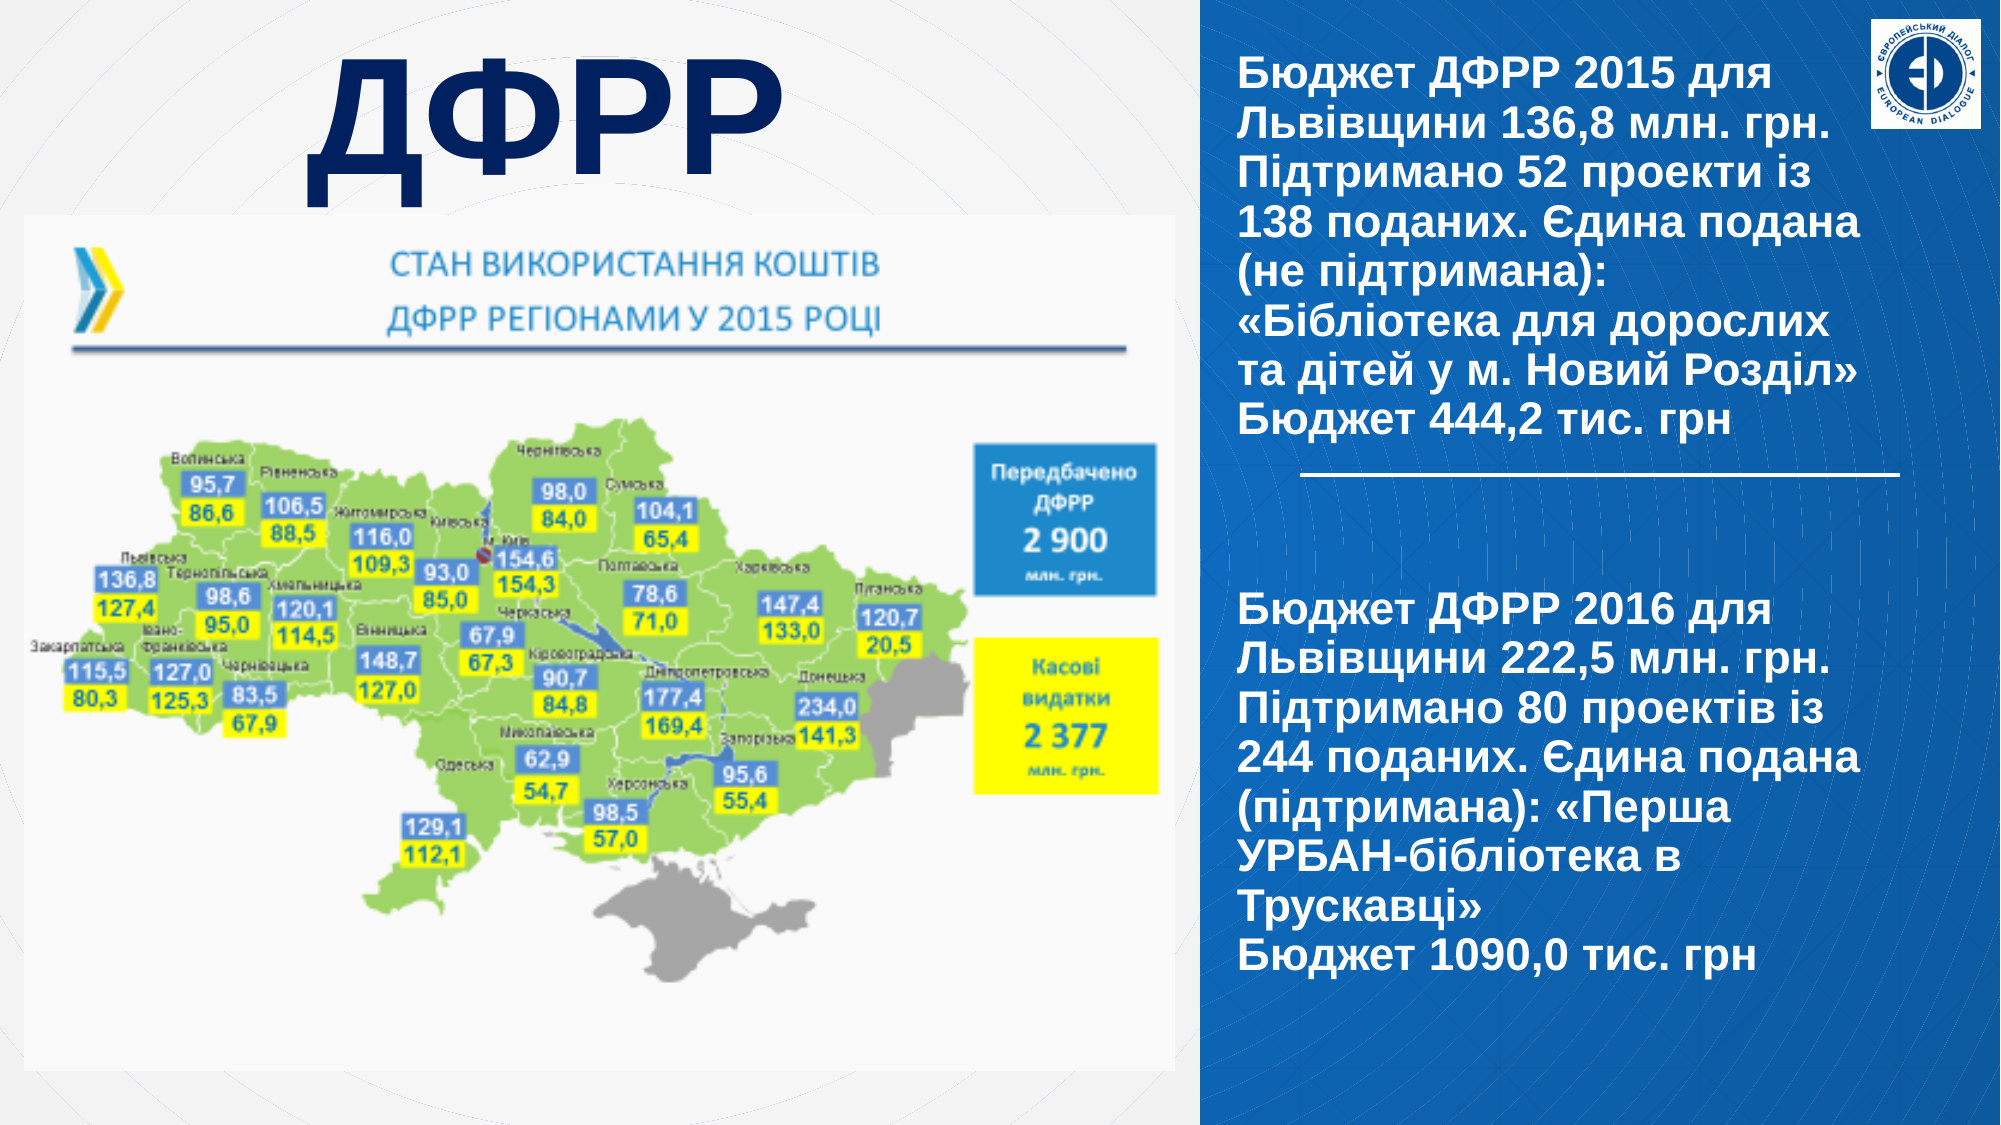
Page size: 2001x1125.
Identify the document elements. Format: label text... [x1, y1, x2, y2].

text_box [1175, 617, 1221, 1010]
list ДФРР [24, 23, 1071, 215]
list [24, 215, 1175, 1071]
text_box Бюджет ДФРР 2016 для Львівщини 222,5 млн. грн. Підтримано 80 проектів із 244 поданих. Єдина подана (підтримана): «Перша УРБАН-бібліотека в Трускавці» Бюджет 1090,0 тис. грн [1221, 585, 1893, 1042]
picture [1871, 19, 1981, 129]
title Бюджет ДФРР 2015 для Львівщини 136,8 млн. грн. Підтримано 52 проекти із 138 поданих. Єдина подана (не підтримана): «Бібліотека для дорослих та дітей у м. Новий Розділ» Бюджет 444,2 тис. грн [1221, 0, 1893, 453]
